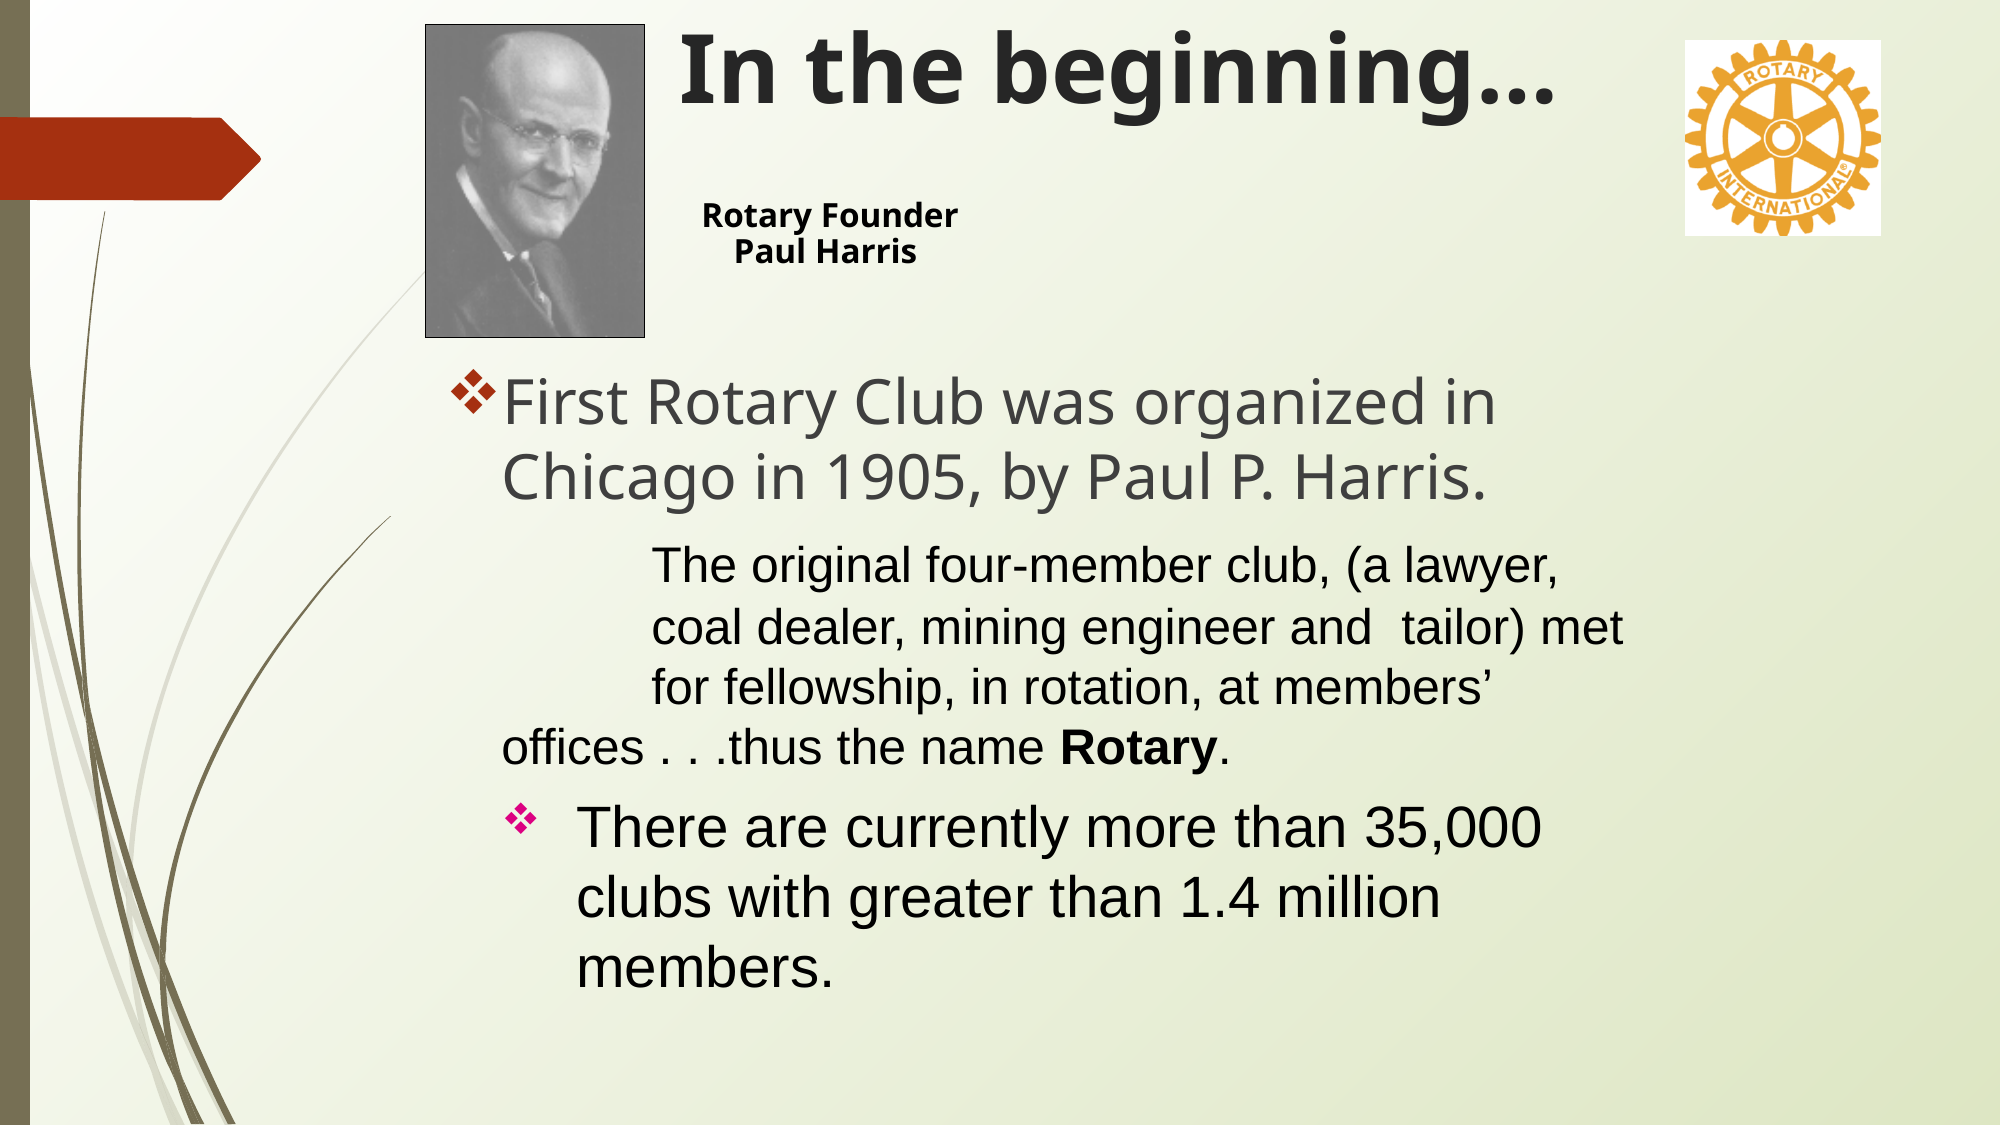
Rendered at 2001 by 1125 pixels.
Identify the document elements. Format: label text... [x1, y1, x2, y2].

list First Rotary Club was organized in Chicago in 1905, by Paul P. Harris. [411, 354, 1612, 518]
text_box Rotary Founder Paul Harris [686, 190, 974, 278]
text_box The original four-member club, (a lawyer, coal dealer, mining engineer and tailor) met for fellowship, in rotation, at members’ offices . . .thus the name Rotary. There are currently more than 35,000 clubs with greater than 1.4 million members. [493, 517, 1649, 1007]
picture [1684, 40, 1881, 237]
picture [424, 24, 645, 338]
title In the beginning… [664, 0, 1665, 188]
